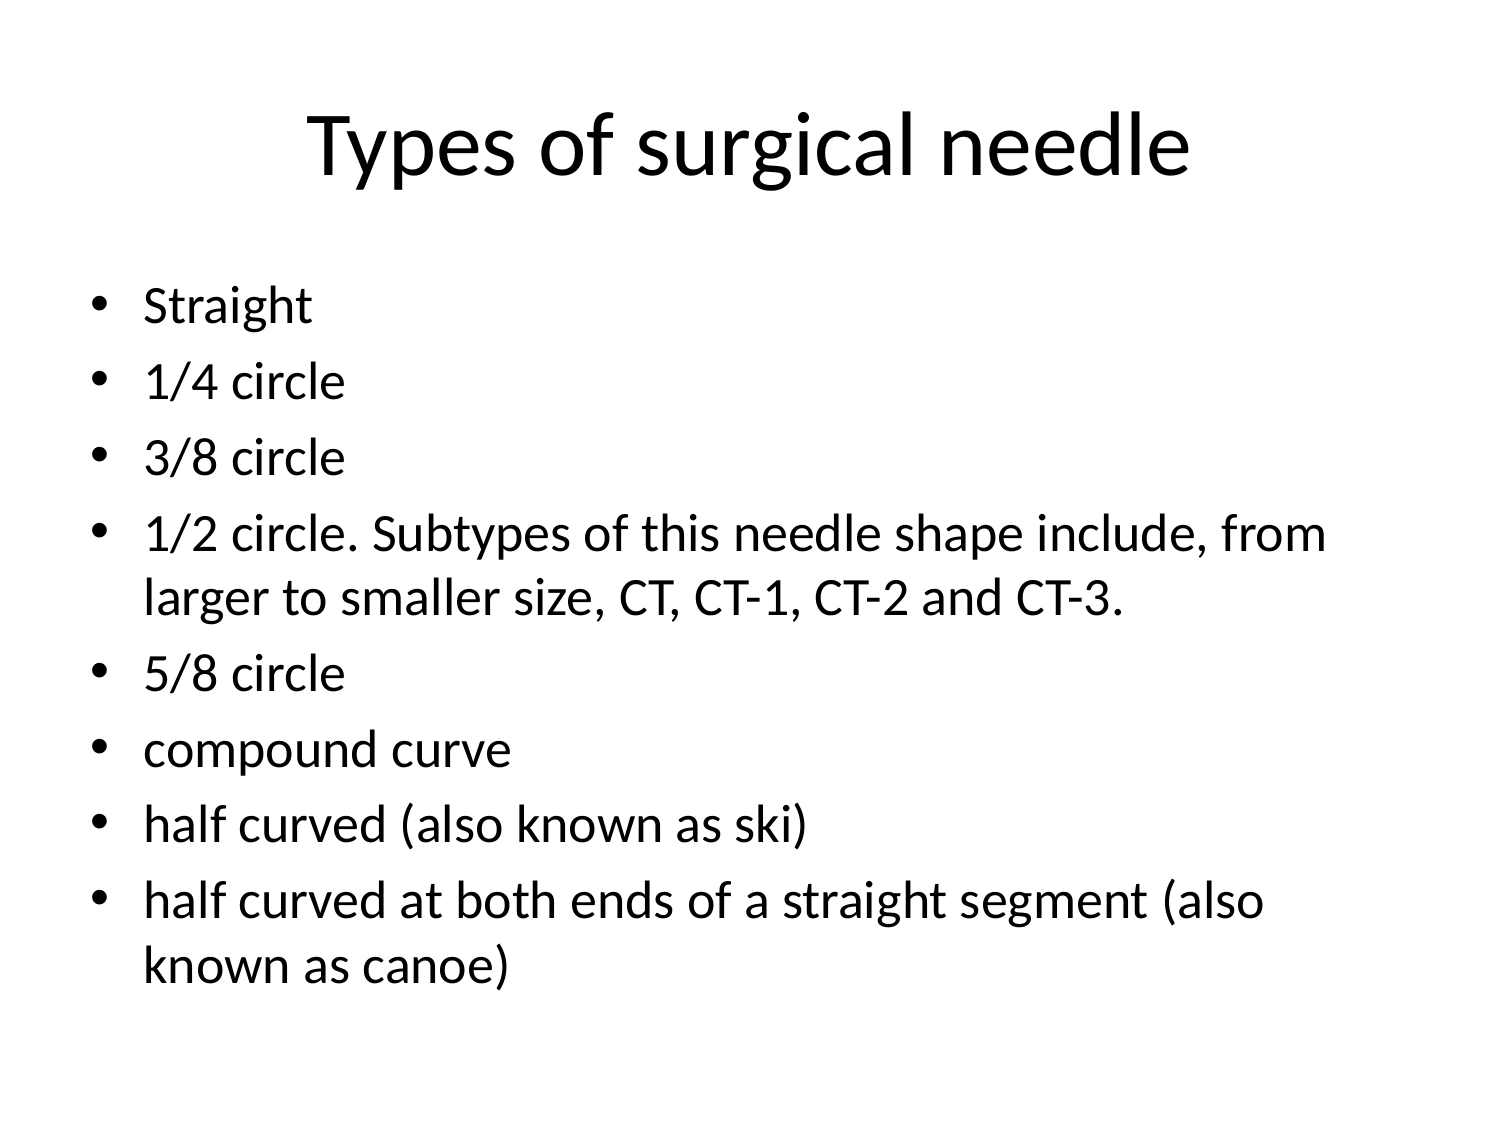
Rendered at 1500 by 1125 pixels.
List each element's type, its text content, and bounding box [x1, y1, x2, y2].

title Types of surgical needle [75, 45, 1425, 233]
list Straight 1/4 circle 3/8 circle 1/2 circle. Subtypes of this needle shape include, from larger to smaller size, CT, CT-1, CT-2 and CT-3. 5/8 circle compound curve half curved (also known as ski) half curved at both ends of a straight segment (also known as canoe) [75, 262, 1425, 1005]
